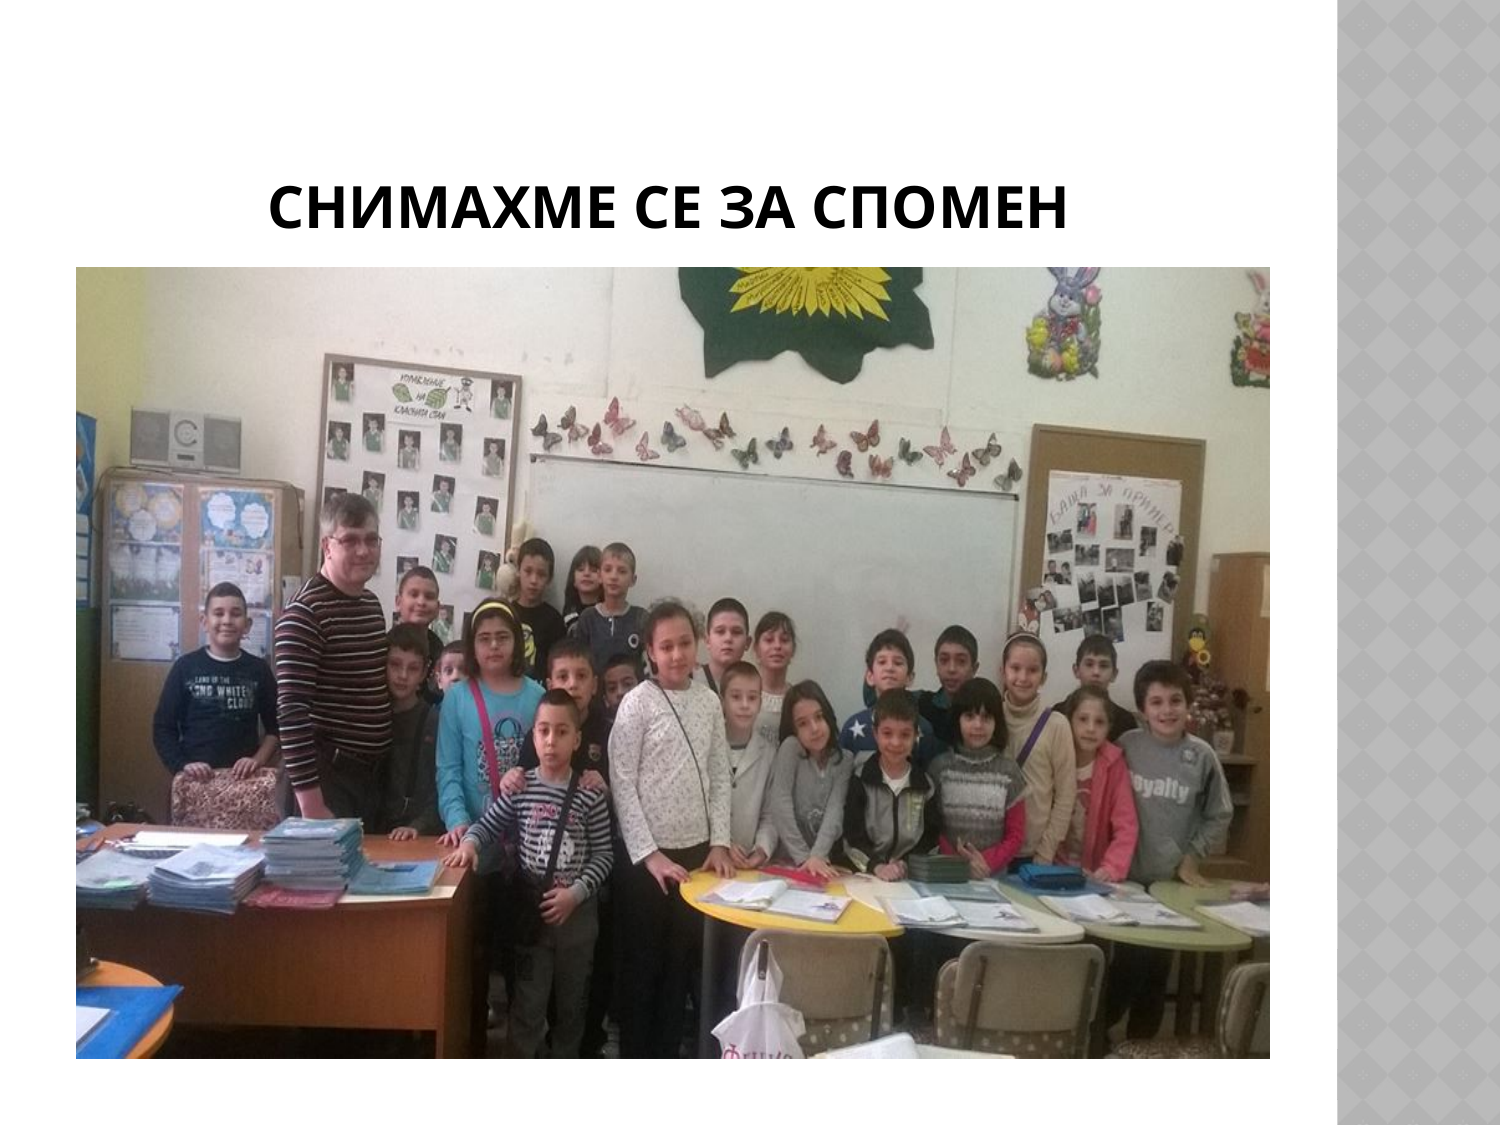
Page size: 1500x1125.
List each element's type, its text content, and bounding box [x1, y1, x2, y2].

picture [76, 266, 1271, 1059]
title Снимахме се за спомен [75, 52, 1263, 240]
